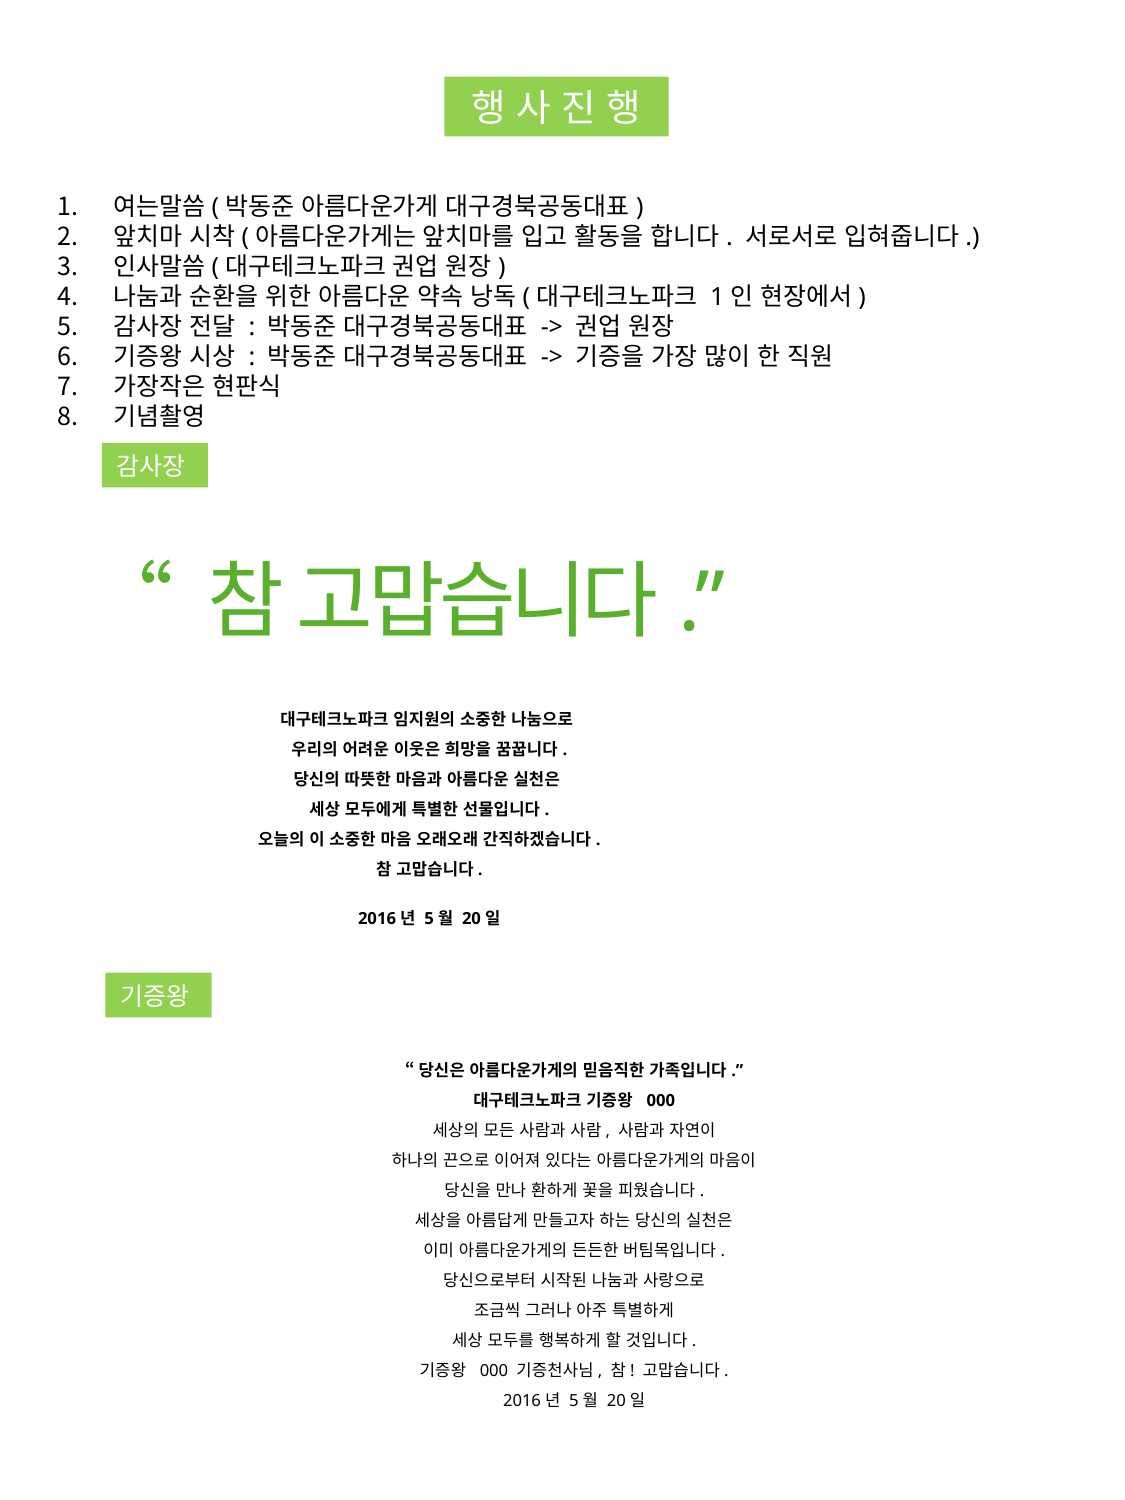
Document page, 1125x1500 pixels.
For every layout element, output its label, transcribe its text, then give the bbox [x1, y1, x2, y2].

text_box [54, 489, 762, 940]
text_box 감사장 [101, 442, 208, 488]
text_box 기증왕 [105, 972, 212, 1018]
text_box 행 사 진 행 [444, 76, 669, 137]
text_box 여는말씀(박동준 아름다운가게 대구경북공동대표) 앞치마 시착(아름다운가게는 앞치마를 입고 활동을 합니다. 서로서로 입혀줍니다.) 인사말씀(대구테크노파크 권업 원장) 나눔과 순환을 위한 아름다운 약속 낭독(대구테크노파크 1인 현장에서) 감사장 전달 : 박동준 대구경북공동대표 -> 권업 원장 기증왕 시상 : 박동준 대구경북공동대표 -> 기증을 가장 많이 한 직원 가장작은 현판식 기념촬영 [42, 182, 1047, 438]
text_box “당신은 아름다운가게의 믿음직한 가족입니다.” 대구테크노파크 기증왕 000 세상의 모든 사람과 사람, 사람과 자연이 하나의 끈으로 이어져 있다는 아름다운가게의 마음이 당신을 만나 환하게 꽃을 피웠습니다. 세상을 아름답게 만들고자 하는 당신의 실천은 이미 아름다운가게의 든든한 버팀목입니다. 당신으로부터 시작된 나눔과 사랑으로 조금씩 그러나 아주 특별하게 세상 모두를 행복하게 할 것입니다. 기증왕 000 기증천사님, 참! 고맙습니다. 2016년 5월 20일 [292, 1042, 856, 1417]
